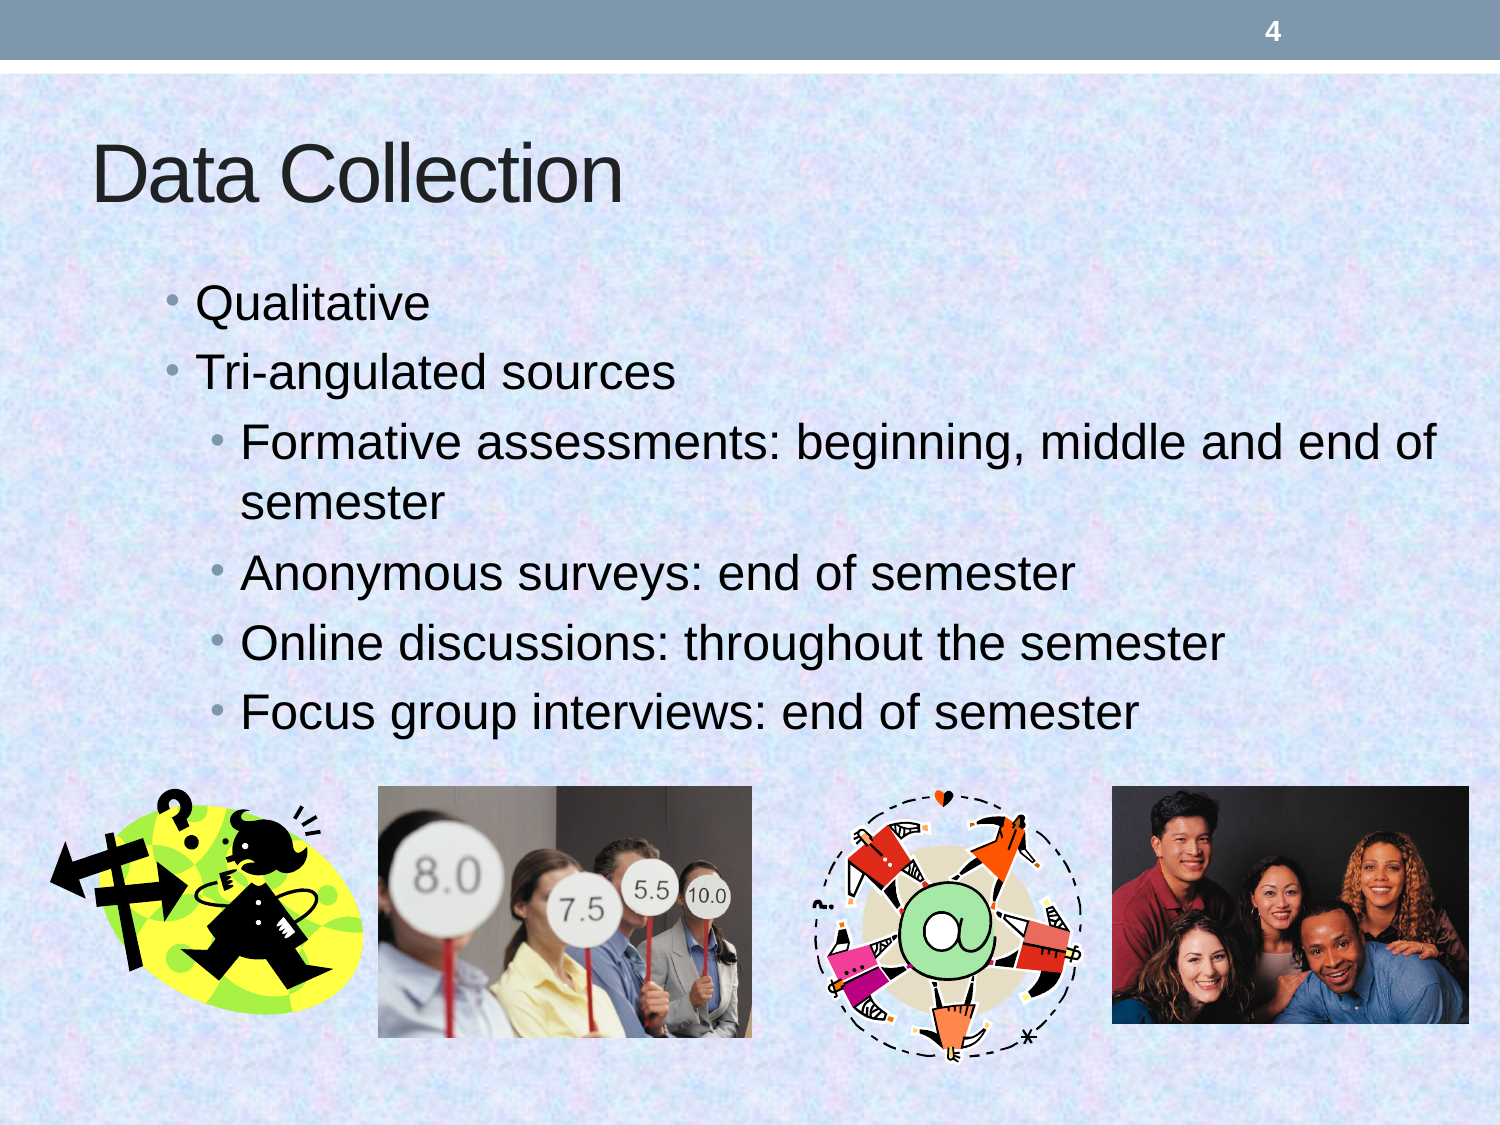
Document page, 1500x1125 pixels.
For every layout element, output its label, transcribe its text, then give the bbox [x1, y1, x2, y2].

picture [812, 785, 1089, 1071]
list Qualitative Tri-angulated sources Formative assessments: beginning, middle and end of semester Anonymous surveys: end of semester Online discussions: throughout the semester Focus group interviews: end of semester [150, 262, 1500, 1063]
slide_number 4 [1250, 3, 1425, 57]
picture [1112, 785, 1469, 1024]
title Data Collection [75, 87, 663, 250]
picture [49, 785, 753, 1039]
